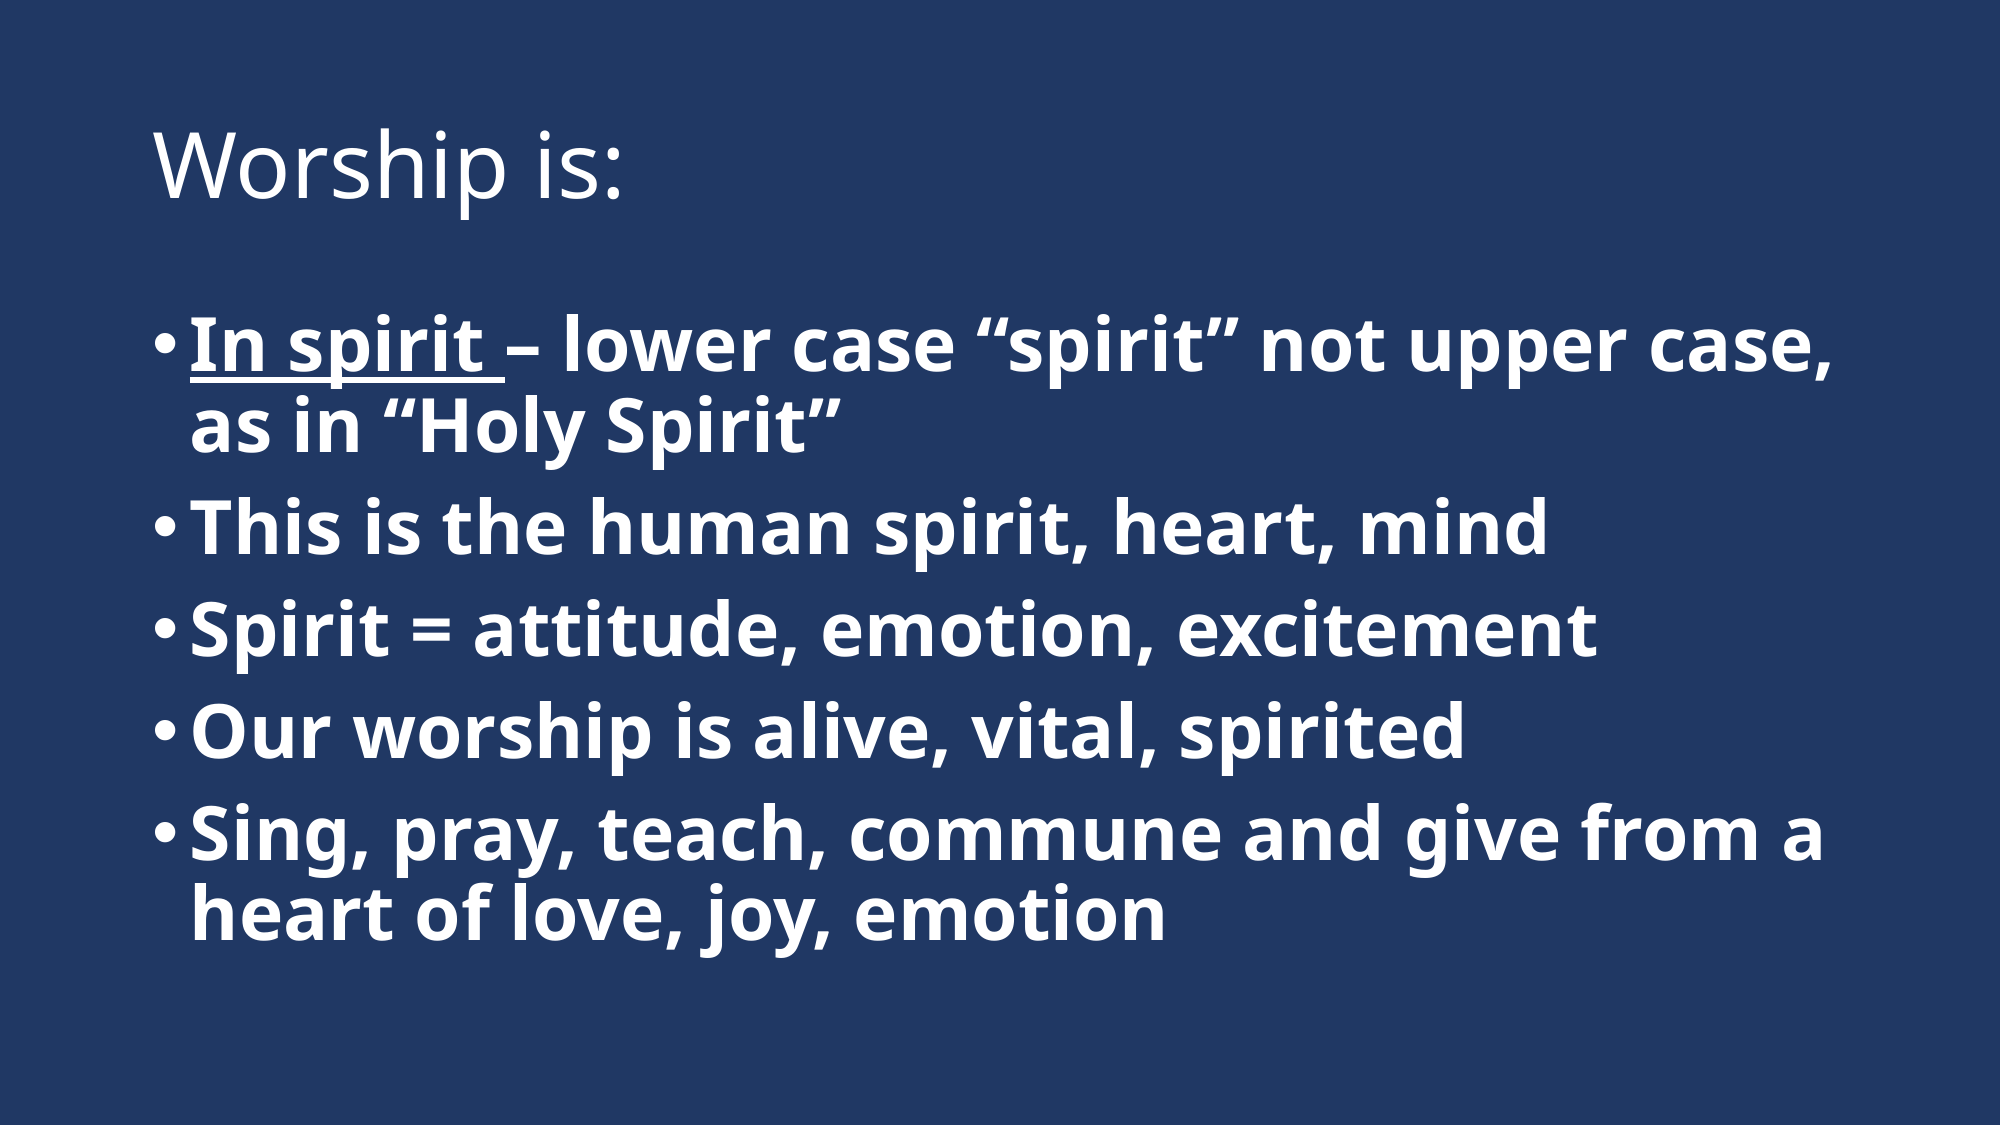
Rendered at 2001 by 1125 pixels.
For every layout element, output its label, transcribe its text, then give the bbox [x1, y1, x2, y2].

list In spirit – lower case “spirit” not upper case, as in “Holy Spirit” This is the human spirit, heart, mind Spirit = attitude, emotion, excitement Our worship is alive, vital, spirited Sing, pray, teach, commune and give from a heart of love, joy, emotion [137, 299, 1863, 1014]
title Worship is: [137, 59, 1863, 278]
